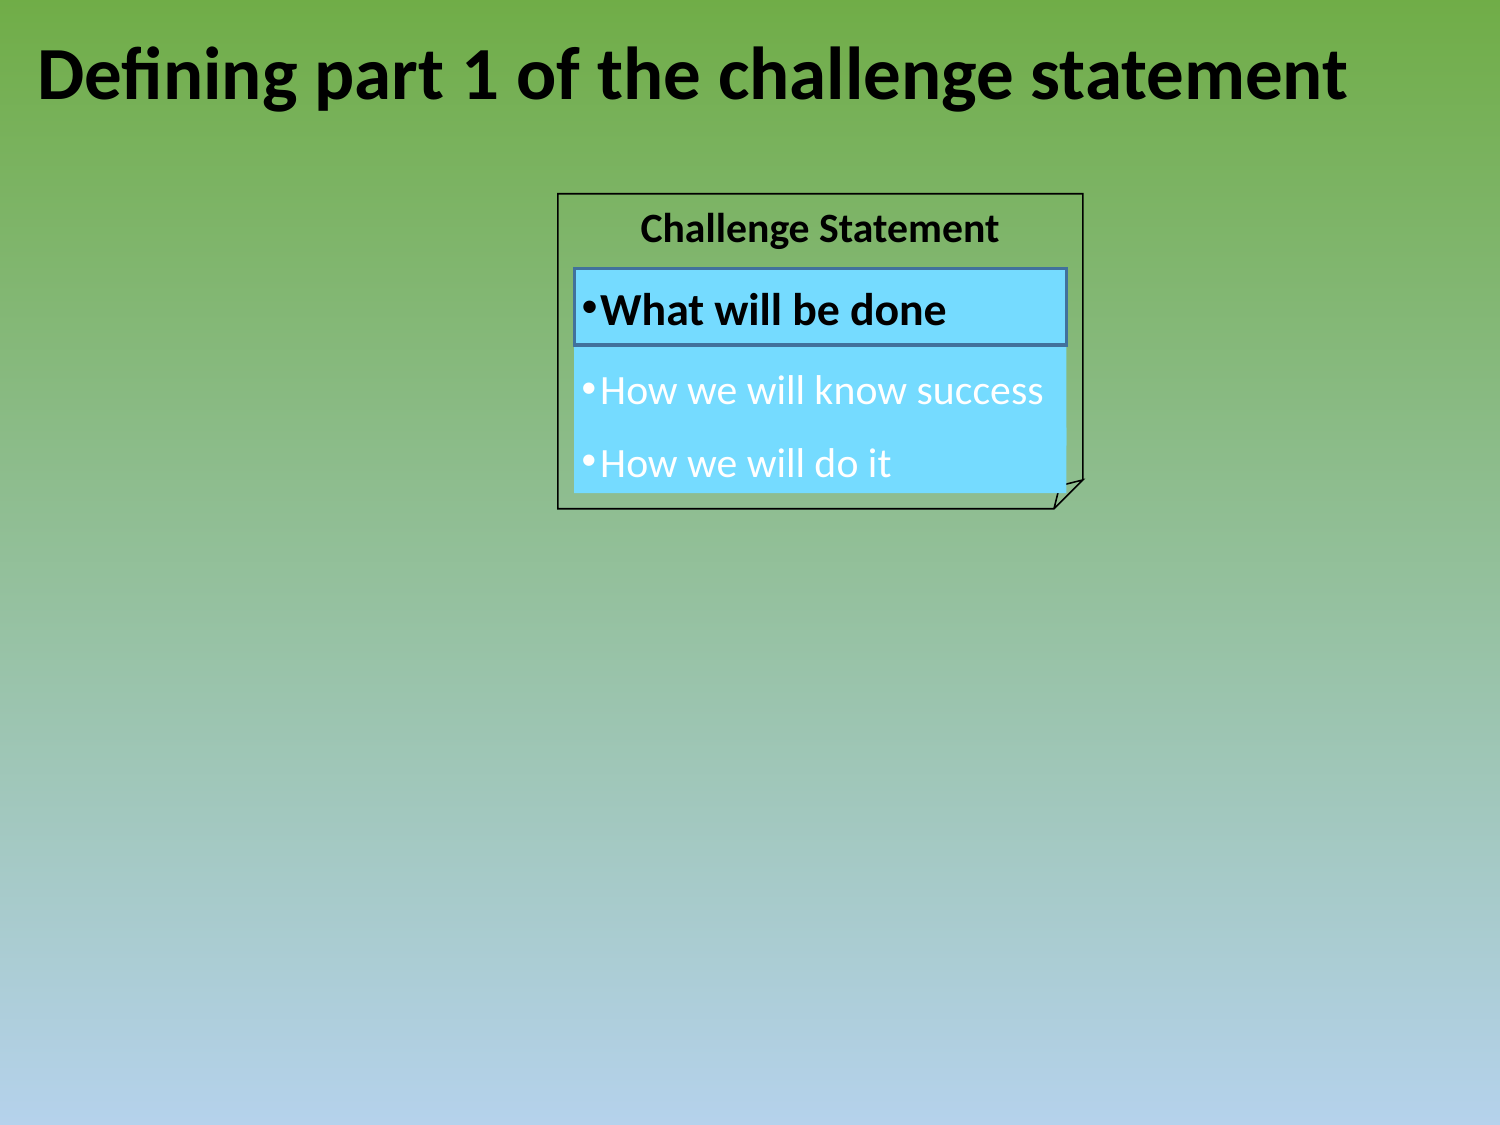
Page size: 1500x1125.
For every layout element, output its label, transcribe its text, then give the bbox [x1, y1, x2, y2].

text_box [557, 193, 1083, 509]
title Defining part 1 of the challenge statement [37, 0, 1384, 150]
